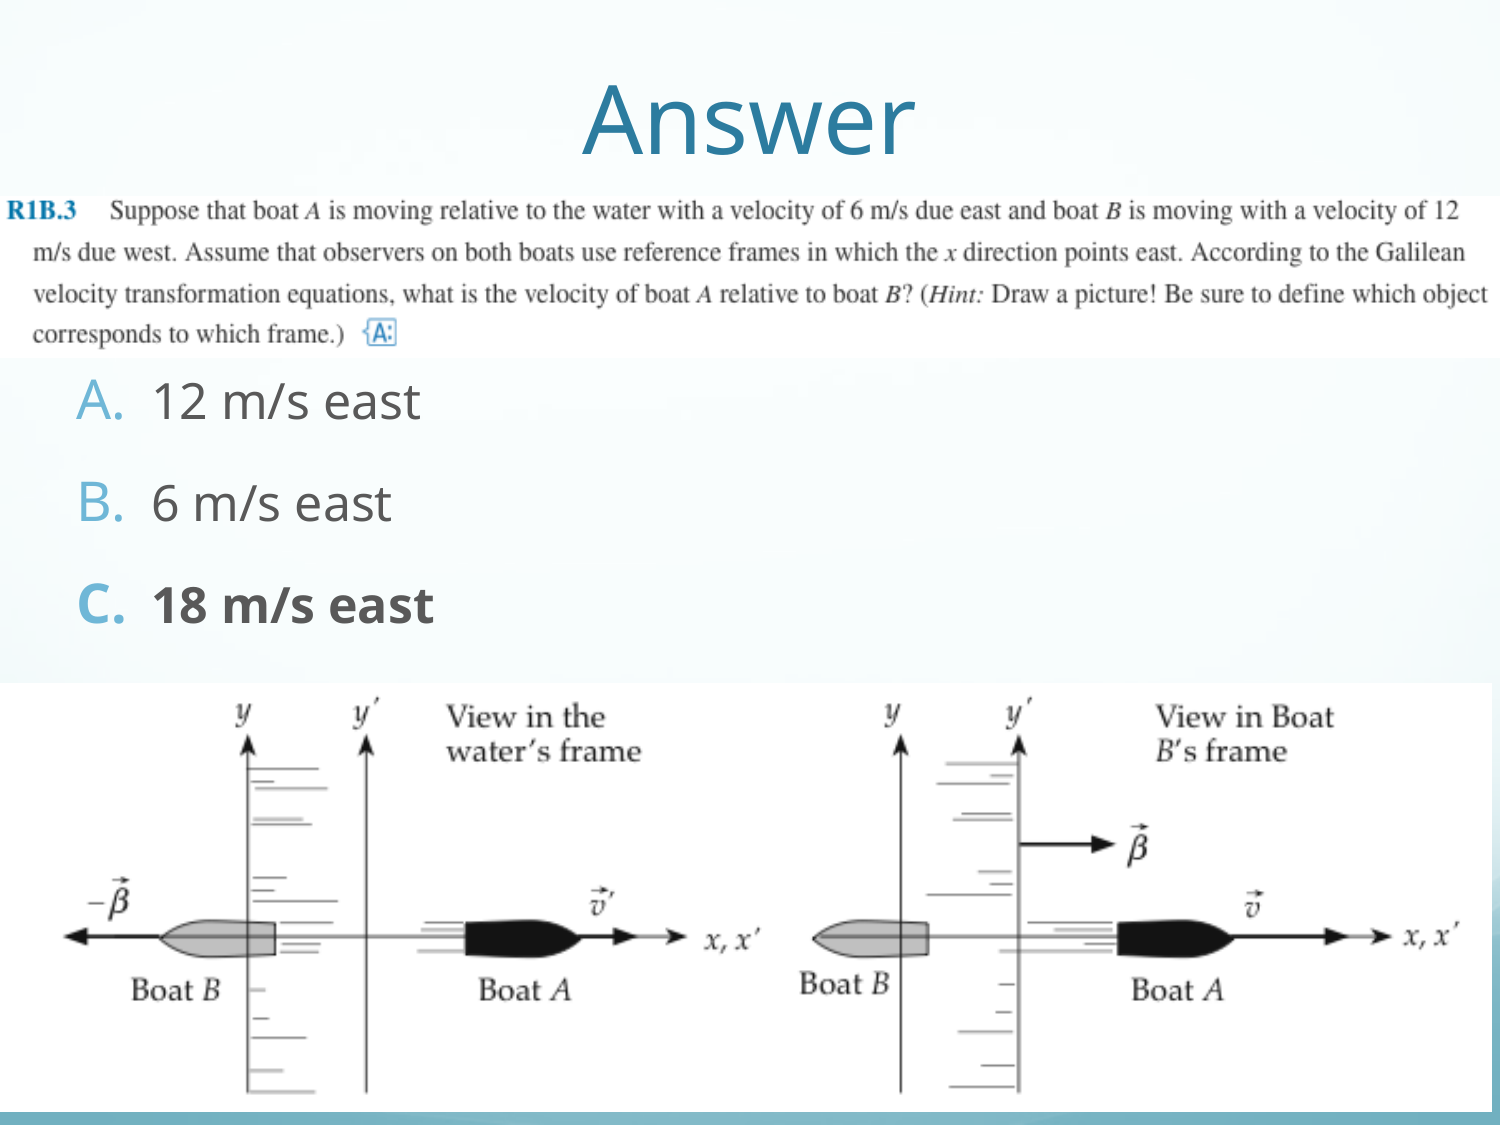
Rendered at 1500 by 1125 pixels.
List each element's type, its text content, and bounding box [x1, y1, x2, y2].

picture [0, 682, 1493, 1112]
picture [0, 196, 1500, 359]
list 12 m/s east 6 m/s east 18 m/s east 6 m/s west 12 m/s west [60, 371, 1381, 679]
title Answer [90, 69, 1410, 181]
